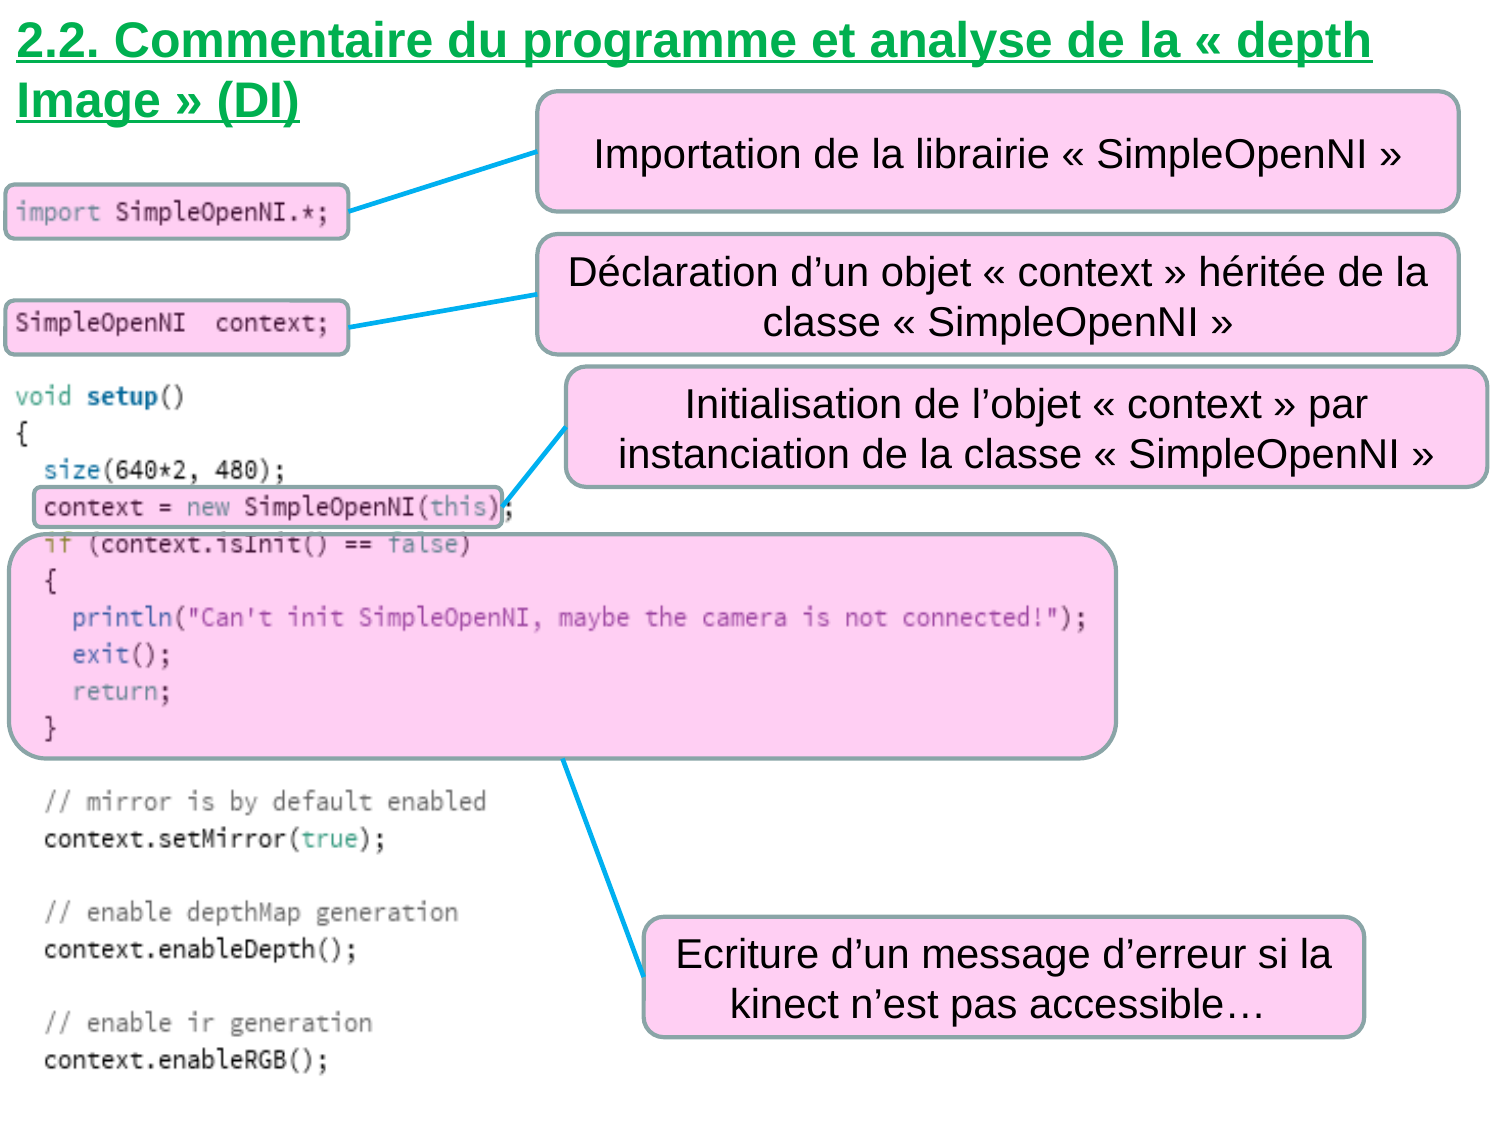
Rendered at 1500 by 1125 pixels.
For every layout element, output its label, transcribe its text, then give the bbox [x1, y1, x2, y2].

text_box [348, 151, 538, 212]
picture [5, 184, 1166, 1083]
text_box Initialisation de l’objet « context » par instanciation de la classe « SimpleOpenNI » [1170, 364, 1490, 490]
text_box Importation de la librairie « SimpleOpenNI » [535, 89, 1461, 214]
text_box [348, 294, 538, 328]
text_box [501, 426, 567, 508]
text_box 2.2. Commentaire du programme et analyse de la « depth Image » (DI) [1, 0, 1488, 135]
text_box Ecriture d’un message d’erreur si la kinect n’est pas accessible… [1170, 914, 1367, 1040]
text_box Déclaration d’un objet « context » héritée de la classe « SimpleOpenNI » [1170, 231, 1461, 357]
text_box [562, 758, 644, 978]
